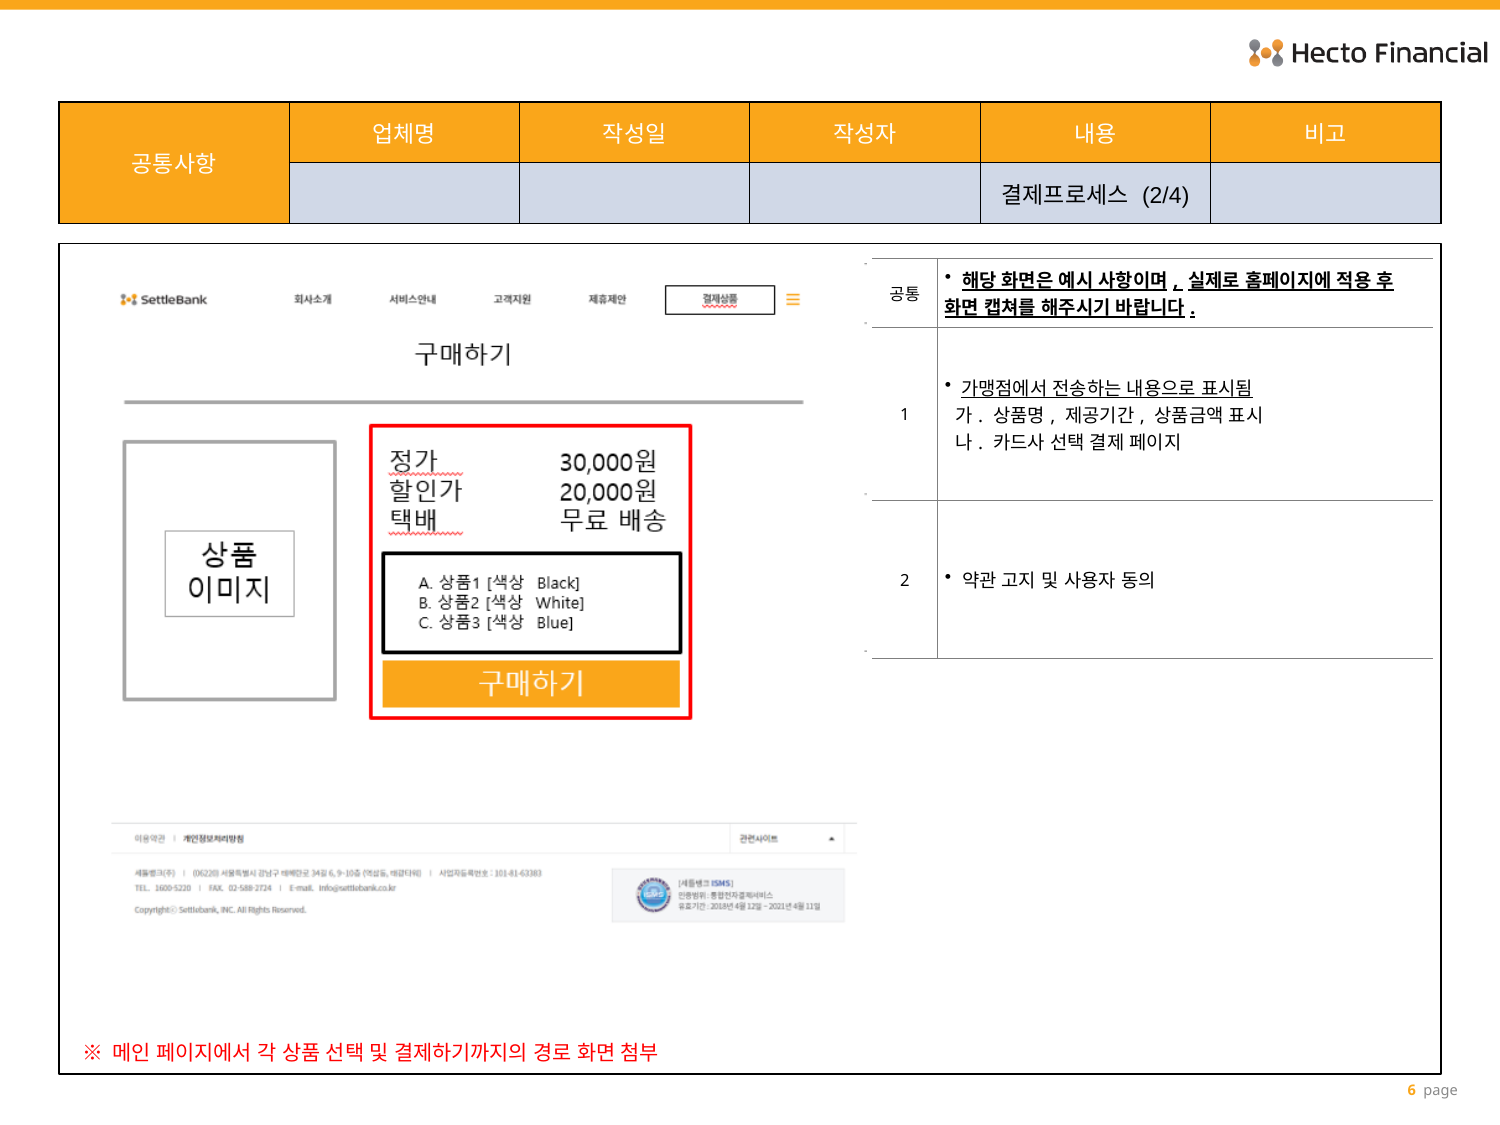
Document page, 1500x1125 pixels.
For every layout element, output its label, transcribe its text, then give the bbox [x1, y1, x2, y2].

table_header 해당 화면은 예시 사항이며, 실제로 홈페이지에 적용 후 화면 캡쳐를 해주시기 바랍니다. [938, 259, 1433, 327]
picture [1246, 36, 1491, 68]
table_header 작성자 [750, 103, 980, 162]
table_header 내용 [981, 103, 1210, 162]
table_header 비고 [1211, 103, 1440, 162]
table_cell 결제프로세스 (2/4) [981, 163, 1210, 223]
table_cell [290, 163, 519, 223]
table_cell [1211, 163, 1440, 223]
table_cell 1 [872, 328, 937, 500]
table_cell [520, 163, 749, 223]
text_box [57, 241, 1443, 1076]
table_header 공통사항 [60, 103, 289, 223]
text_box ※ 메인 페이지에서 각 상품 선택 및 결제하기까지의 경로 화면 첨부 [67, 1032, 1344, 1072]
picture [88, 263, 868, 965]
table_cell 약관 고지 및 사용자 동의 [938, 501, 1433, 658]
table_header 업체명 [290, 103, 519, 162]
table_header 공통 [872, 259, 937, 327]
table_header 작성일 [520, 103, 749, 162]
table_cell 가맹점에서 전송하는 내용으로 표시됨 가. 상품명, 제공기간, 상품금액 표시 나. 카드사 선택 결제 페이지 [938, 328, 1433, 500]
table_cell [750, 163, 980, 223]
table_cell 2 [872, 501, 937, 658]
text_box 6 page [1303, 1072, 1458, 1107]
